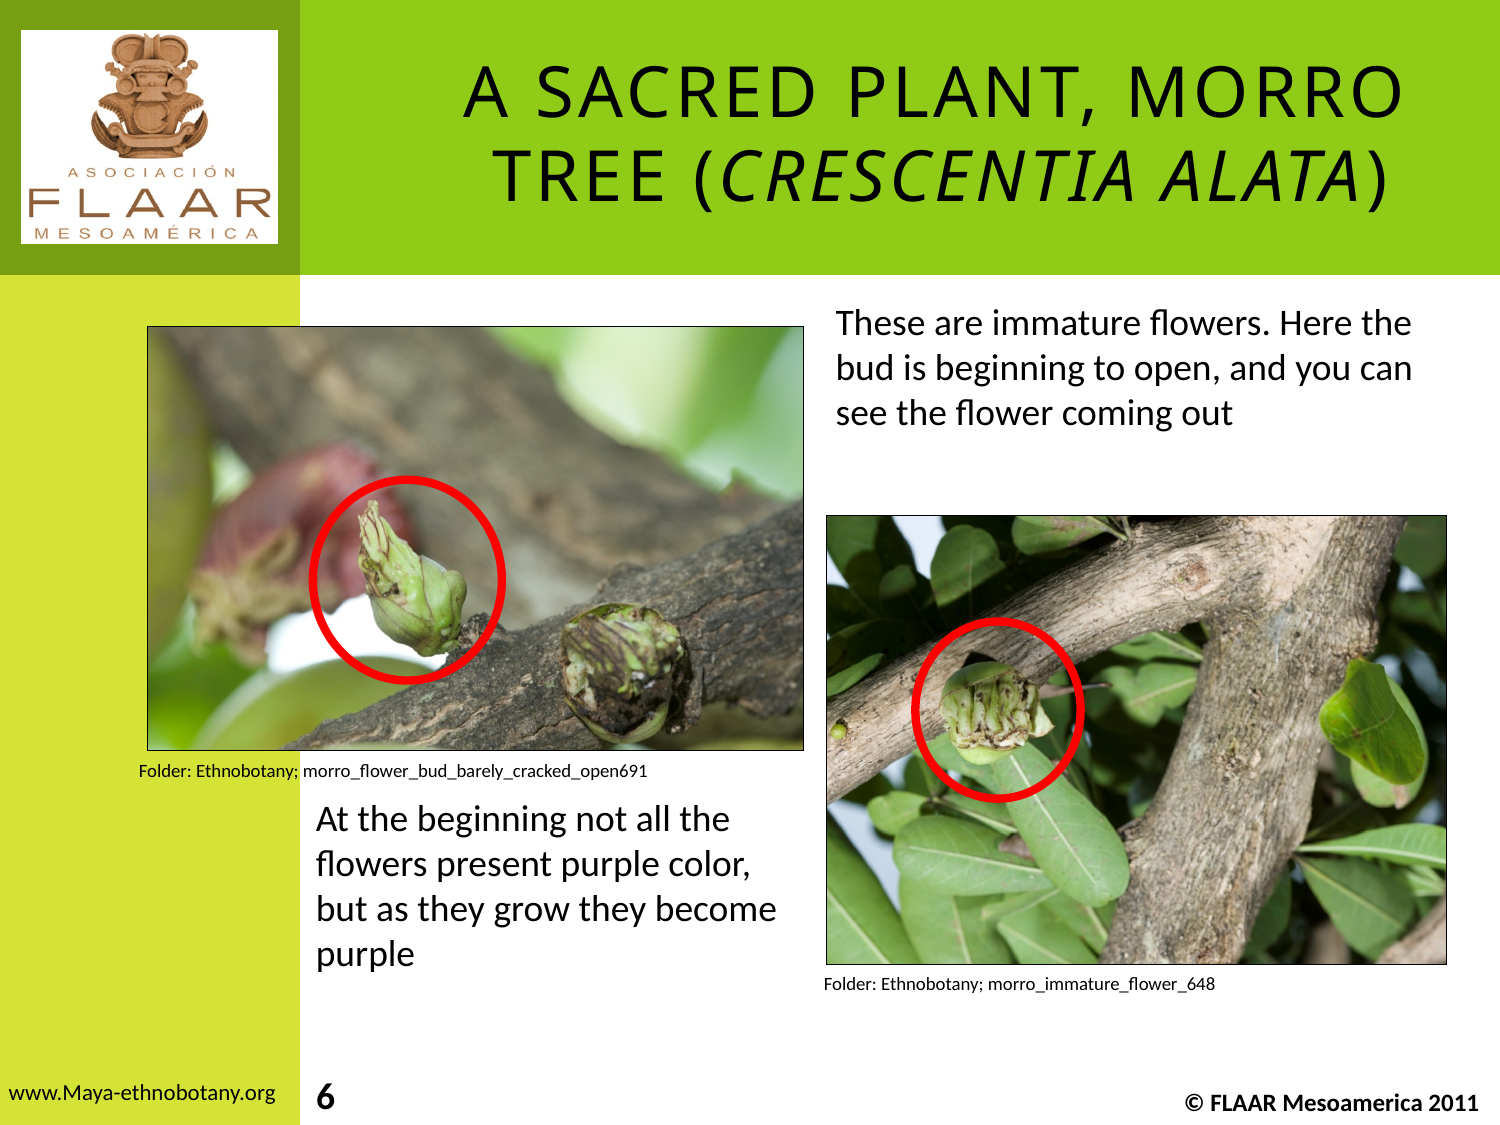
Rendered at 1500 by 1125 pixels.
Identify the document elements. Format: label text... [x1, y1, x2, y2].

text_box www.Maya-ethnobotany.org [0, 1070, 301, 1113]
title A sacred plant, Morro Tree (Crescentia alata) [399, 37, 1425, 225]
text_box At the beginning not all the flowers present purple color, but as they grow they become purple [301, 786, 809, 1027]
text_box These are immature flowers. Here the bud is beginning to open, and you can see the flower coming out [820, 290, 1447, 441]
picture [20, 30, 278, 244]
text_box 6 [301, 1064, 351, 1125]
picture [826, 514, 1448, 965]
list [147, 325, 804, 752]
text_box Folder: Ethnobotany; morro_flower_bud_barely_cracked_open691 [123, 751, 816, 799]
text_box © FLAAR Mesoamerica 2011 [1169, 1079, 1500, 1125]
text_box Folder: Ethnobotany; morro_immature_flower_648 [809, 964, 1500, 1012]
